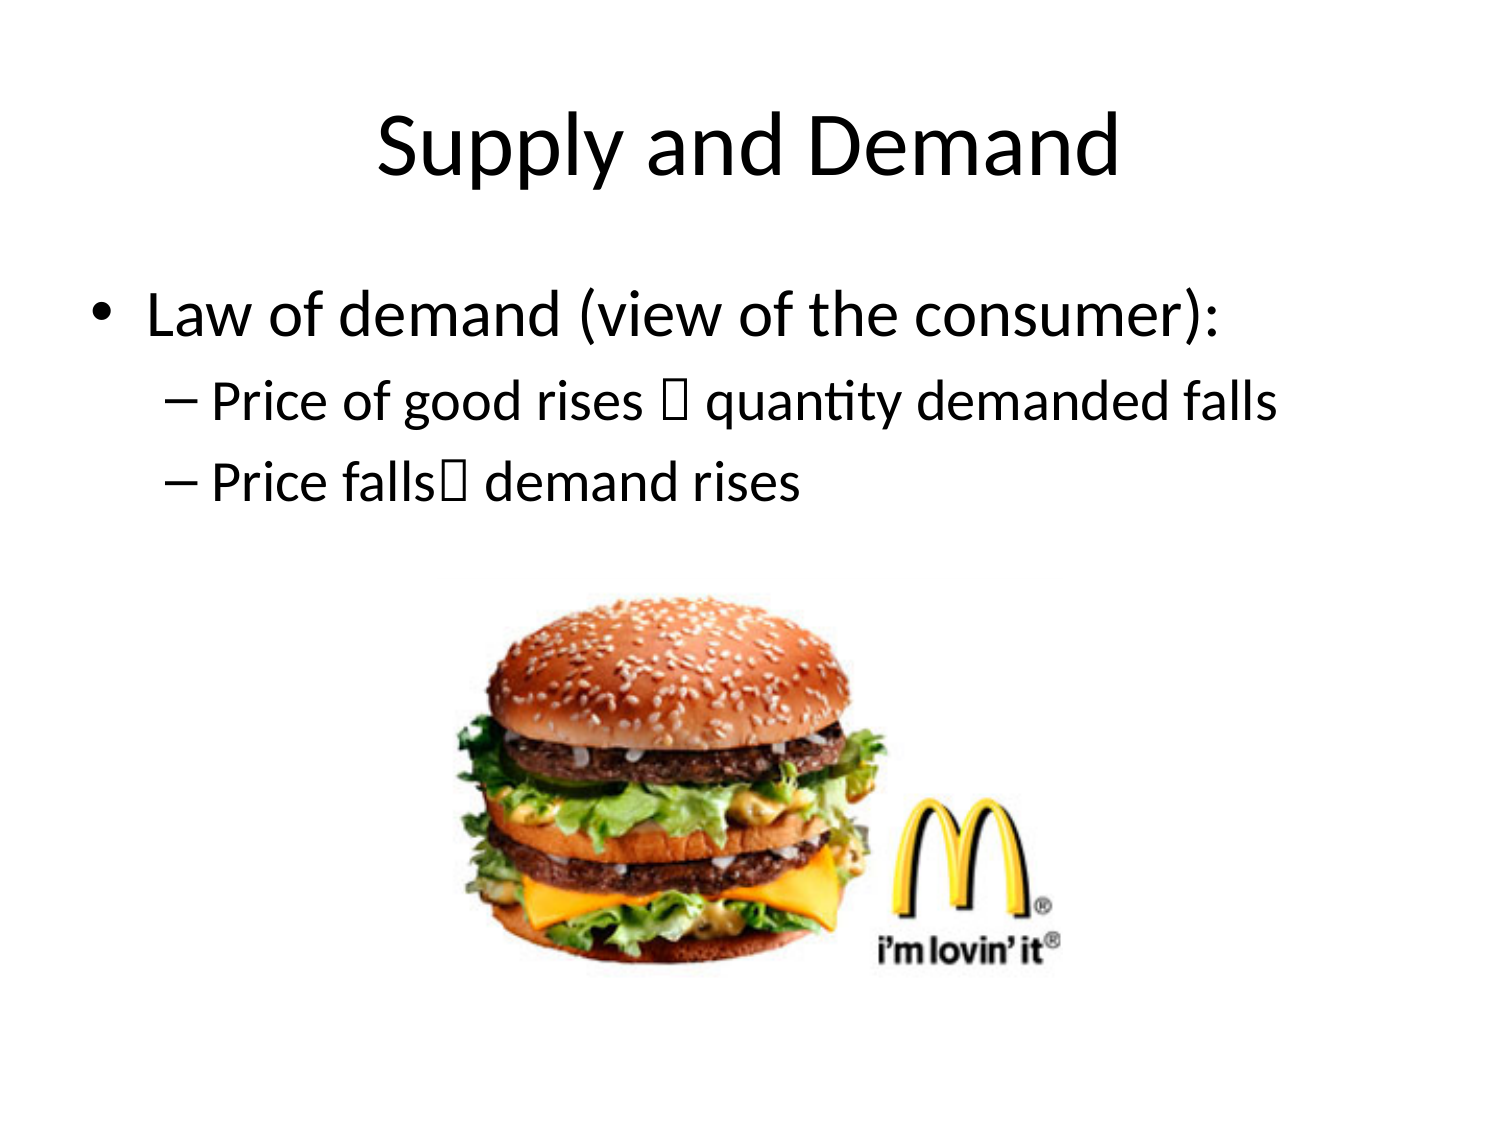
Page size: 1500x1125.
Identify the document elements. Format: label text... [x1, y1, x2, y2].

title Supply and Demand [75, 45, 1425, 233]
picture [437, 577, 1063, 1006]
list Law of demand (view of the consumer): Price of good rises  quantity demanded falls Price falls demand rises [75, 262, 1425, 1005]
